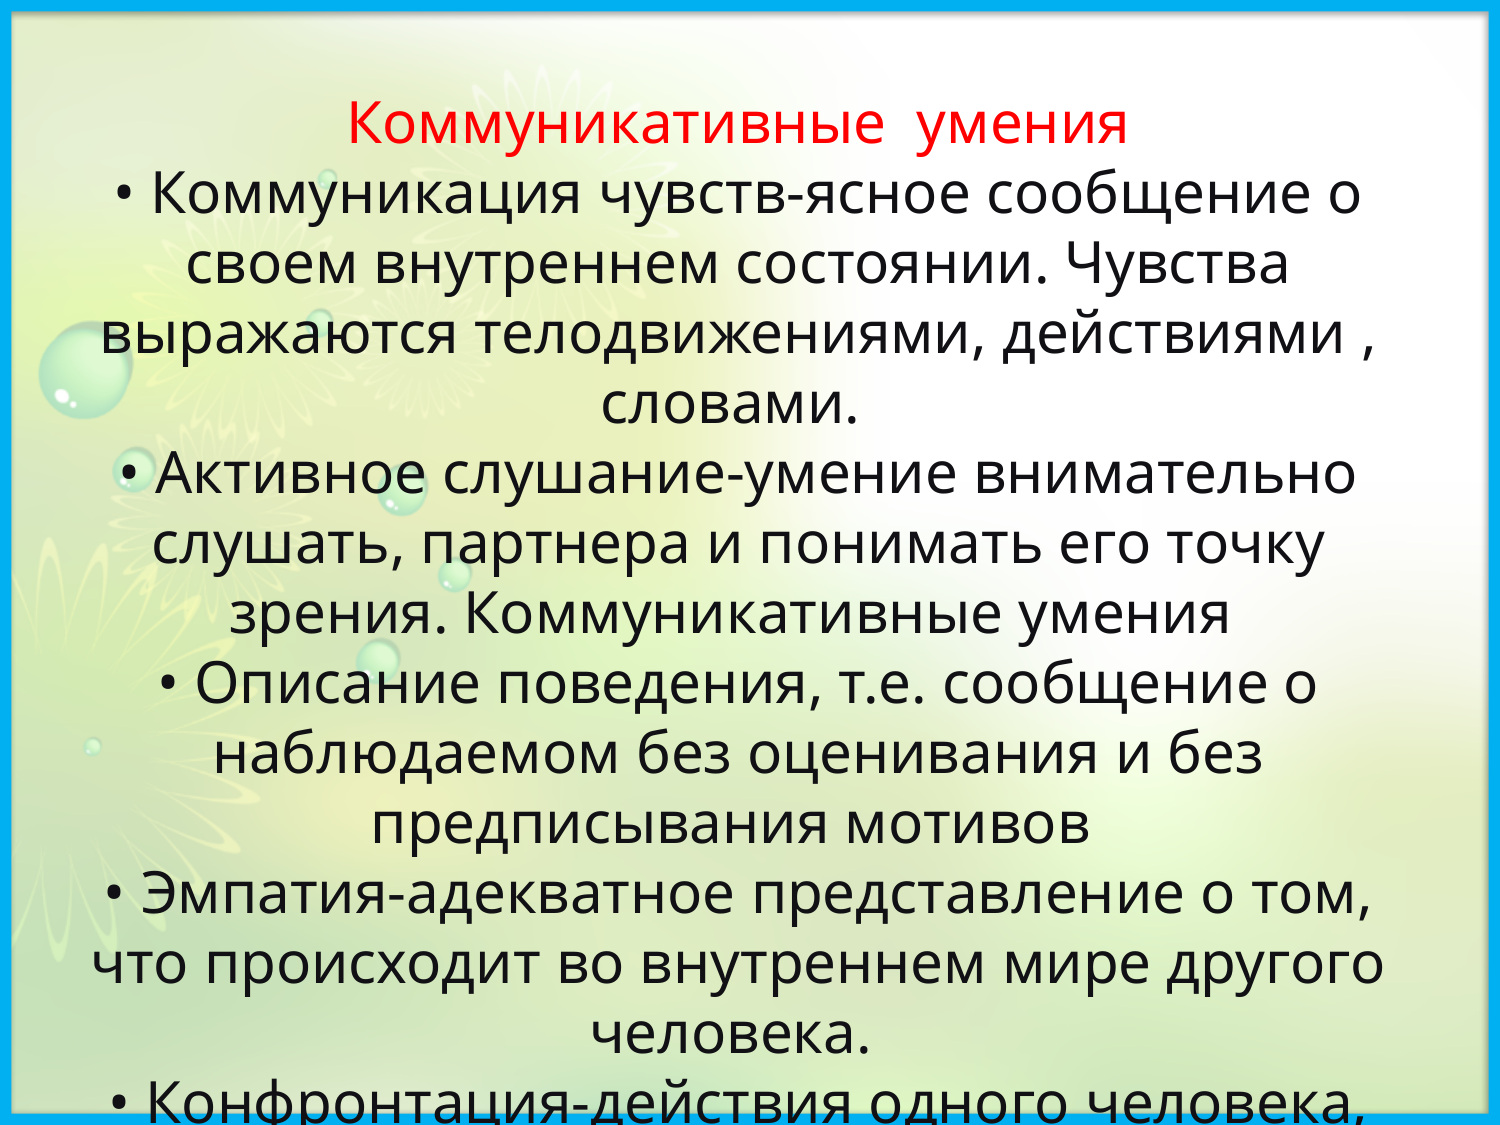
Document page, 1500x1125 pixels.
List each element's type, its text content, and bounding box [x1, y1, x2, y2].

text_box Коммуникативные умения • Коммуникация чувств-ясное сообщение о своем внутреннем состоянии. Чувства выражаются телодвижениями, действиями , словами. • Активное слушание-умение внимательно слушать, партнера и понимать его точку зрения. Коммуникативные умения • Описание поведения, т.е. сообщение о наблюдаемом без оценивания и без предписывания мотивов • Эмпатия-адекватное представление о том, что происходит во внутреннем мире другого человека. • Конфронтация-действия одного человека, направленные на то, чтобы побудить другого человека осознать, проанализировать или изменить свое решение или поведение. [41, 78, 1436, 1125]
text_box [0, 0, 1500, 1125]
